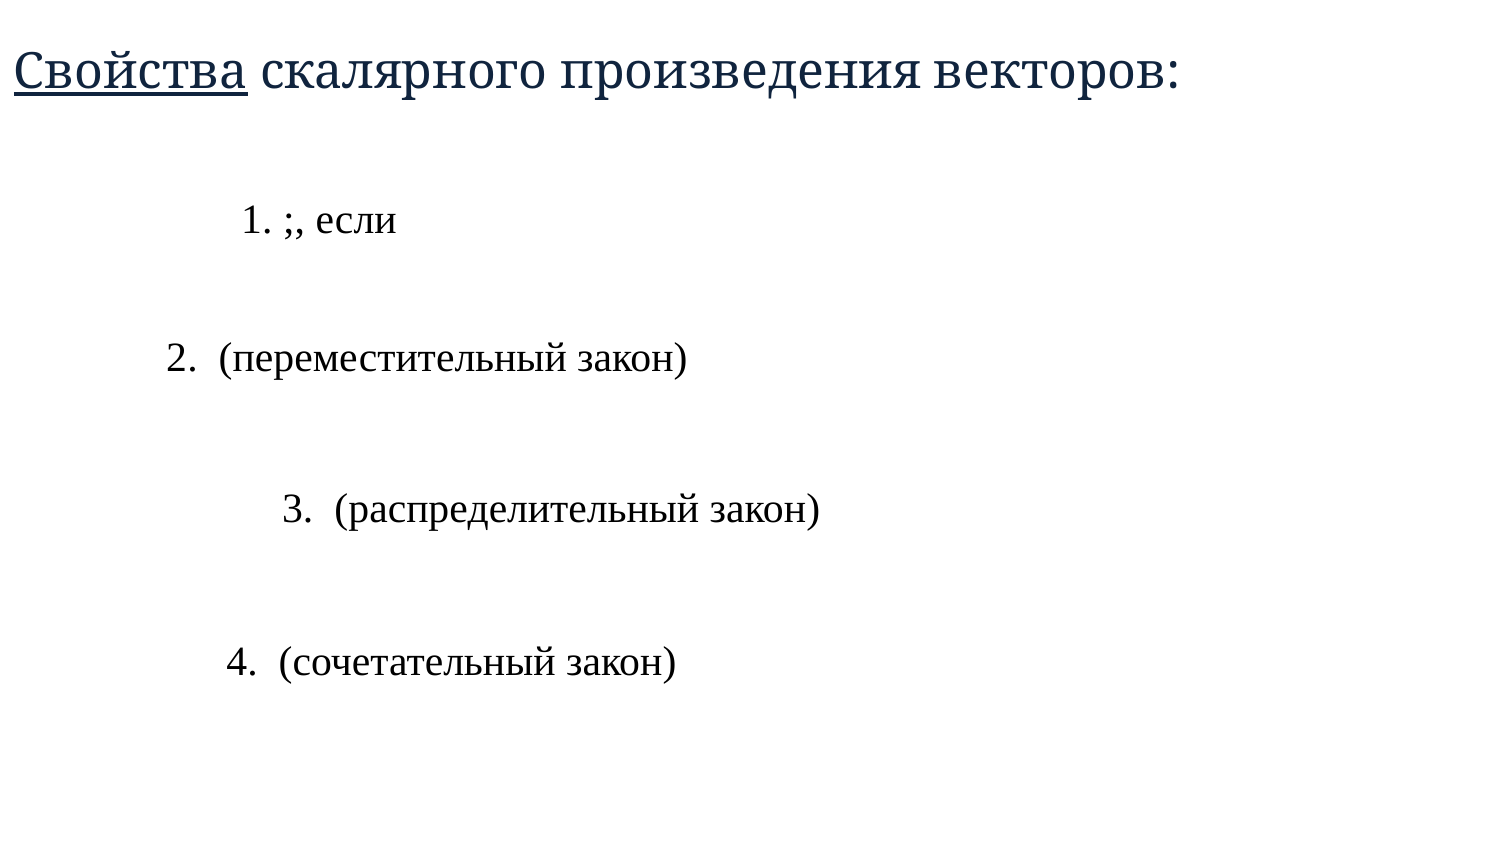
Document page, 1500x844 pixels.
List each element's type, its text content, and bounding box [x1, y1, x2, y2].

text_box Свойства скалярного произведения векторов: [0, 31, 1196, 106]
